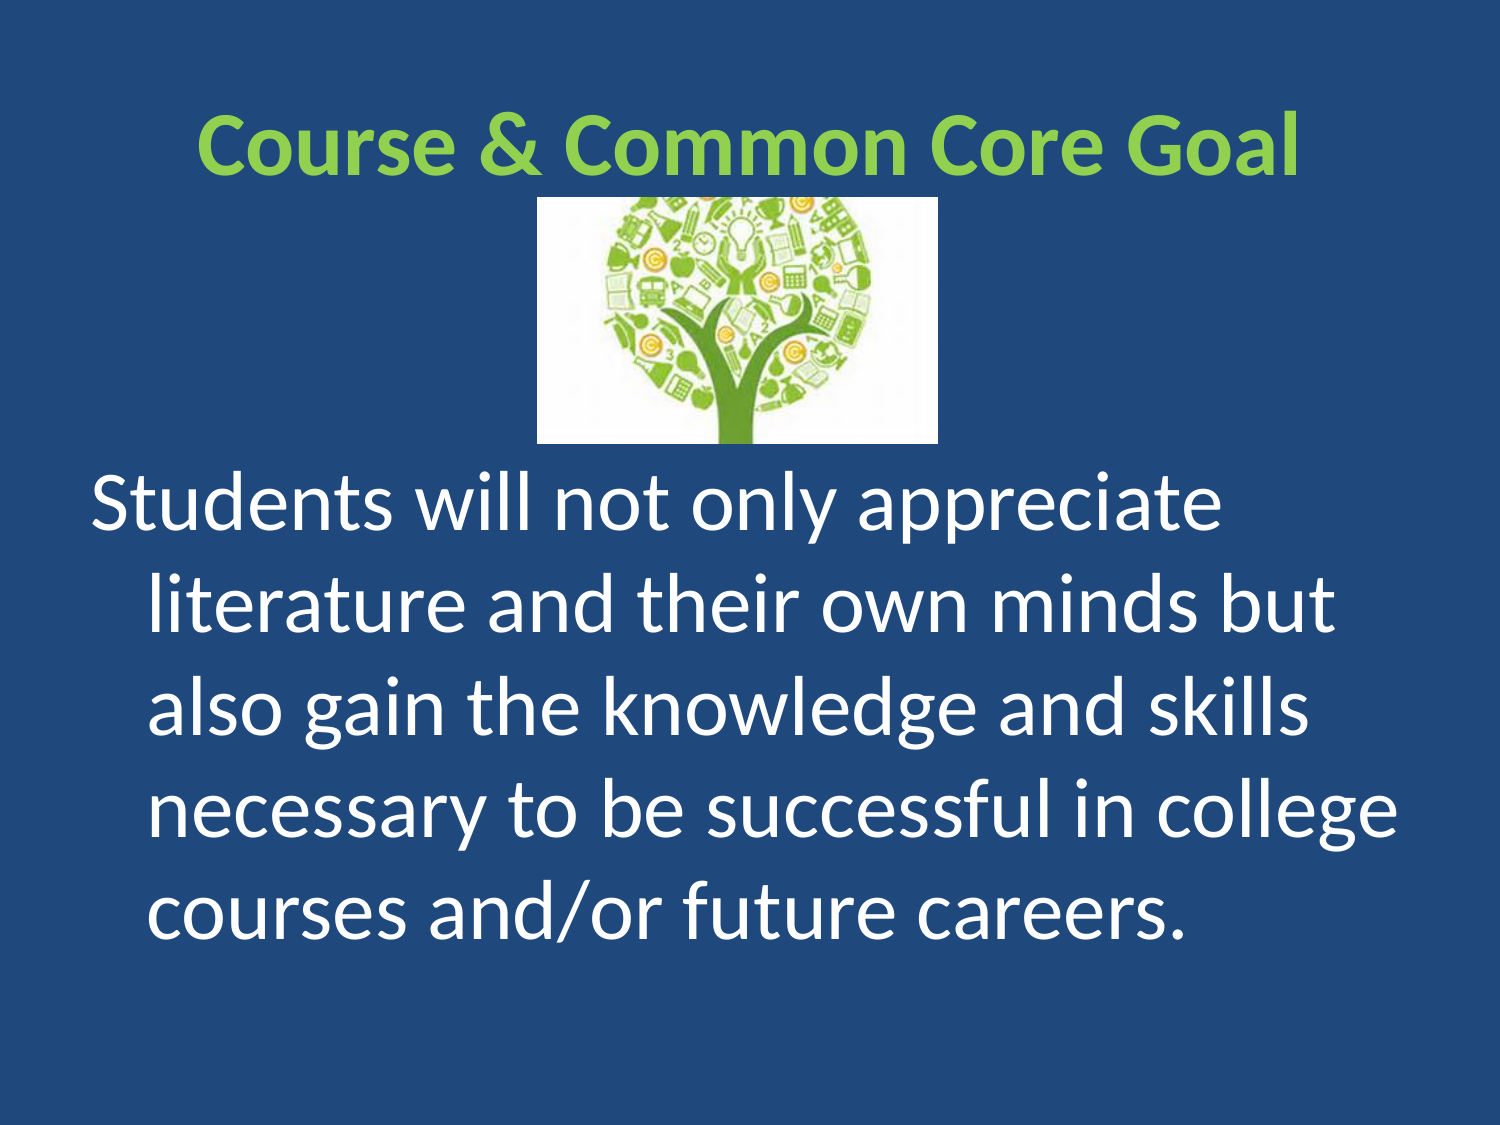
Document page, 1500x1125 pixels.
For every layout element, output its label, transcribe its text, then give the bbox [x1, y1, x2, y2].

title Course & Common Core Goal [75, 45, 1425, 233]
picture [537, 196, 938, 444]
list Students will not only appreciate literature and their own minds but also gain the knowledge and skills necessary to be successful in college courses and/or future careers. [75, 437, 1425, 1005]
